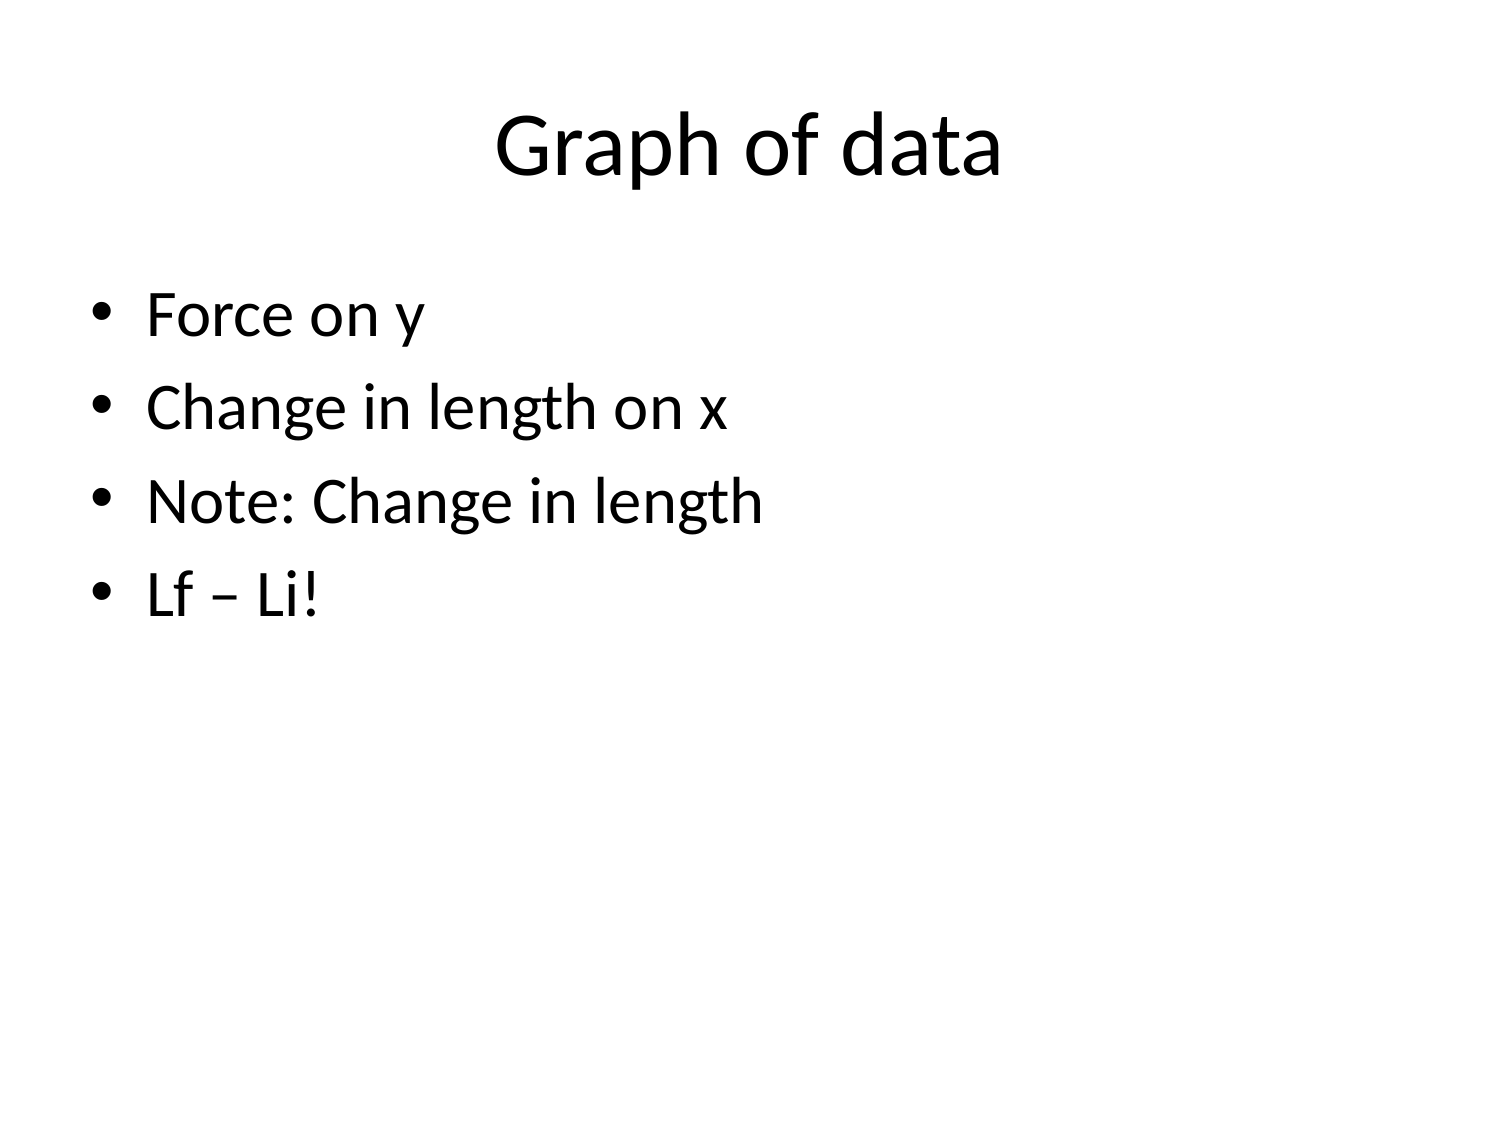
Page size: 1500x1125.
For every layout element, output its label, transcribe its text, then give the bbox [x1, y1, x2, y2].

title Graph of data [75, 45, 1425, 233]
list Force on y Change in length on x Note: Change in length Lf – Li! [75, 262, 1425, 1005]
